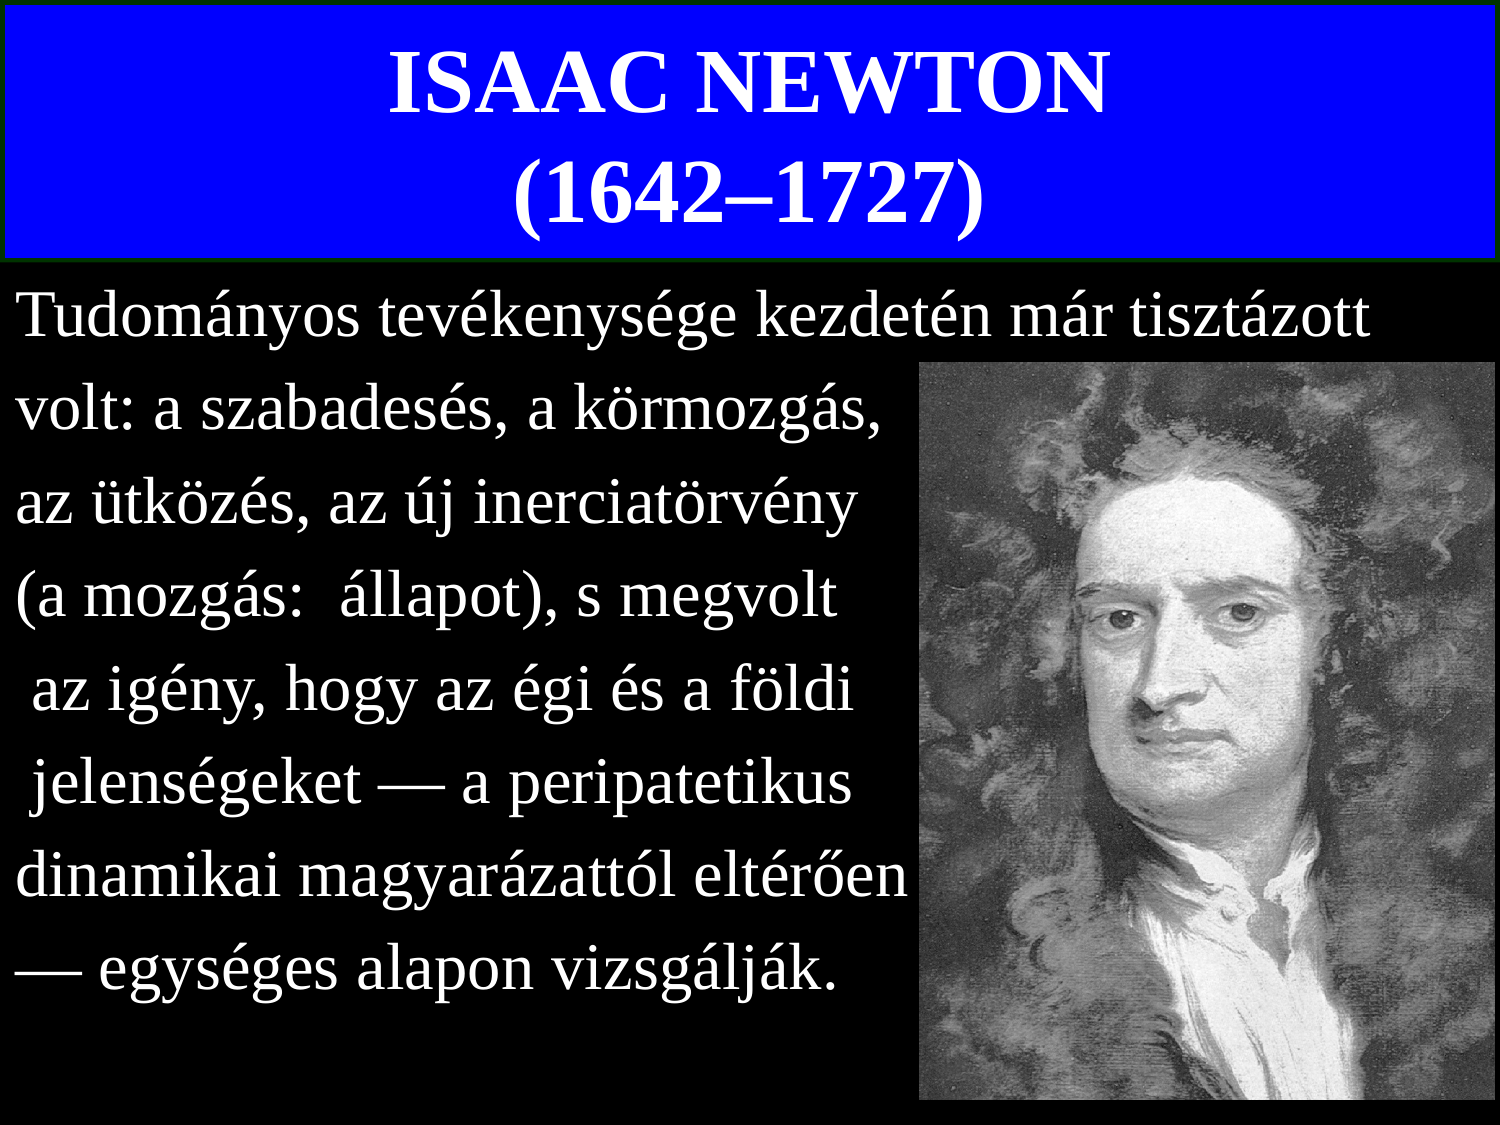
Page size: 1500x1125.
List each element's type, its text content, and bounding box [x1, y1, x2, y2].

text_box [919, 362, 1495, 1101]
list Tudományos tevékenysége kezdetén már tisztázott volt: a szabadesés, a körmozgás, az ütközés, az új inerciatörvény (a mozgás: állapot), s megvolt az igény, hogy az égi és a földi jelenségeket — a peripatetikus dinamikai magyarázattól eltérően — egységes alapon vizsgálják. [0, 262, 1500, 1125]
title ISAAC NEWTON (1642–1727) [0, 0, 1500, 262]
